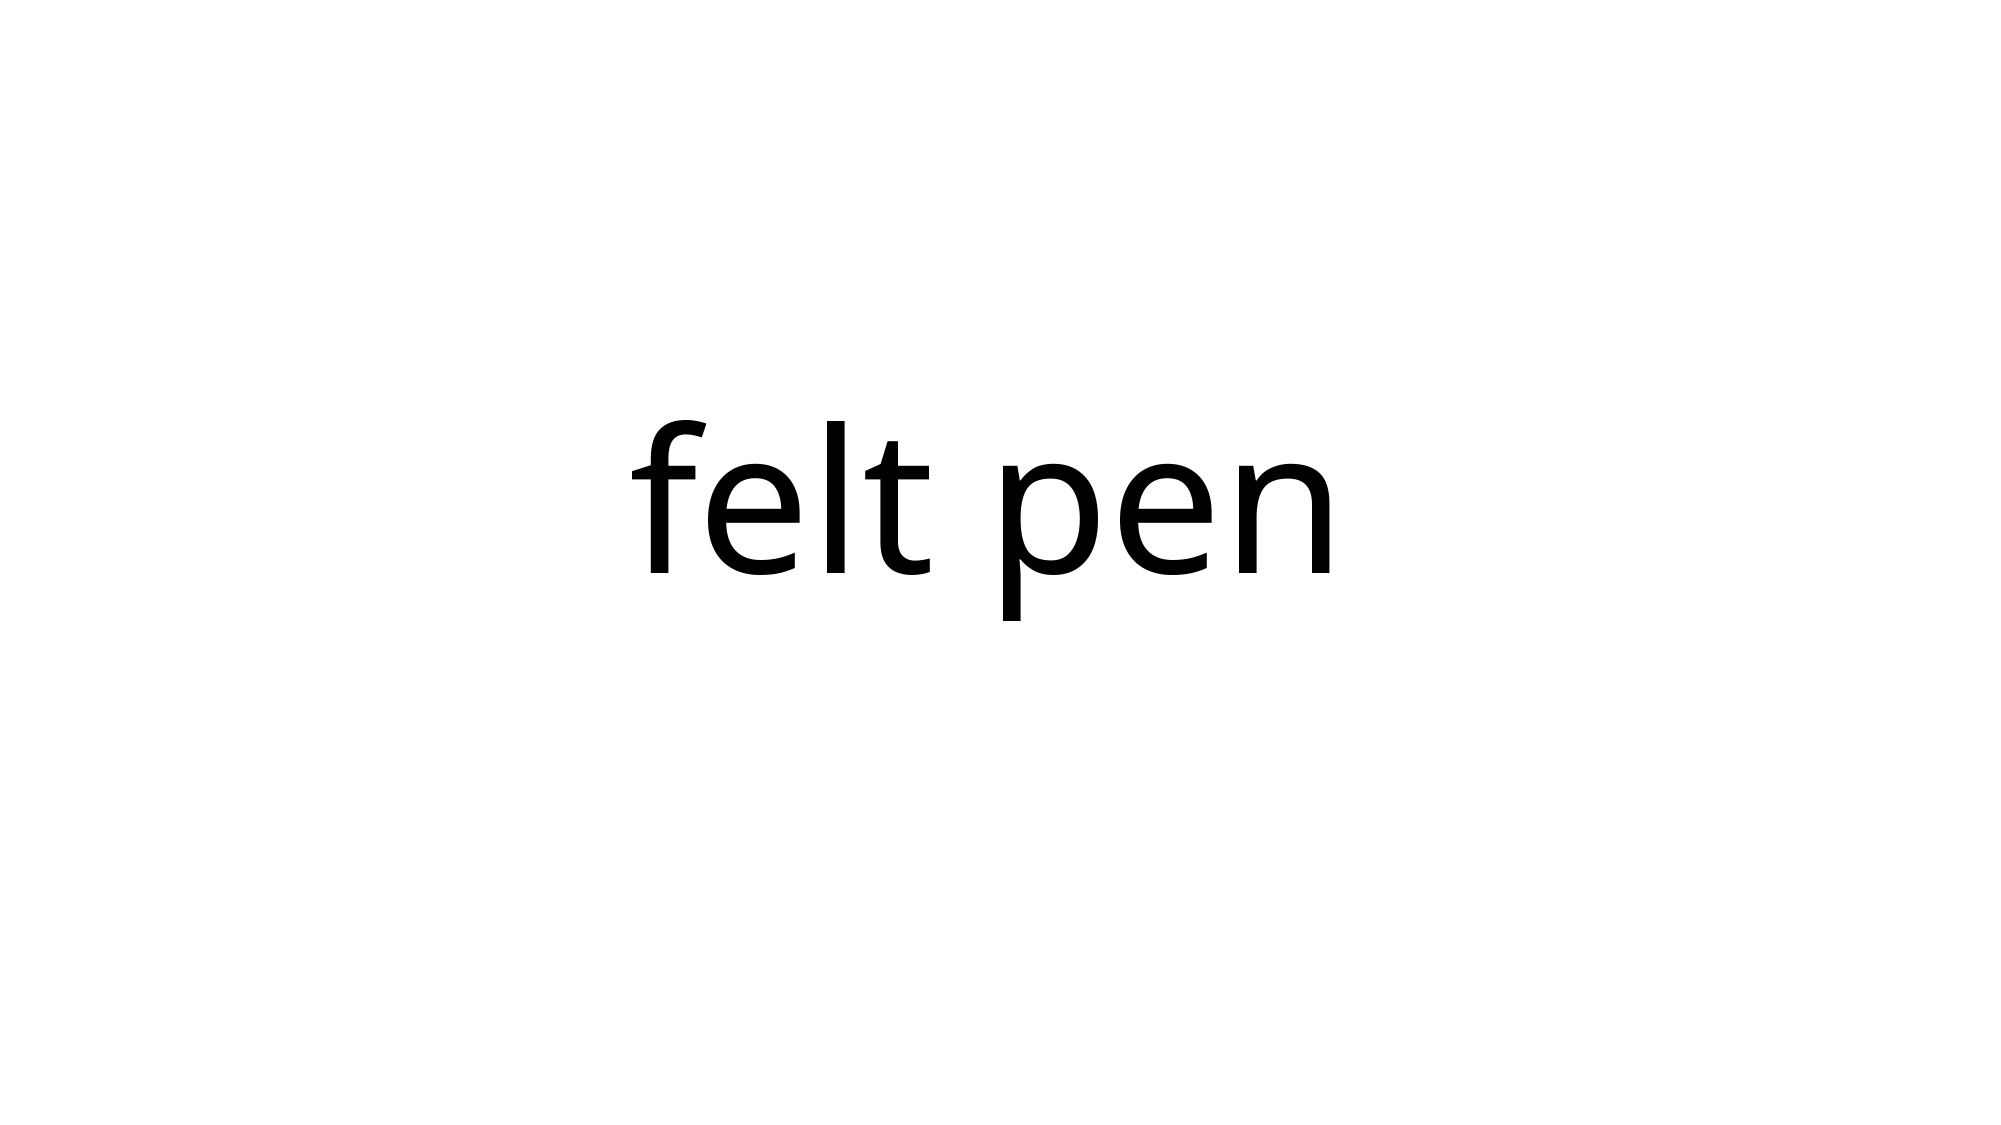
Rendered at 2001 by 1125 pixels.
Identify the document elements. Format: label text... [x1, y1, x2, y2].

title felt pen [312, 399, 1663, 588]
